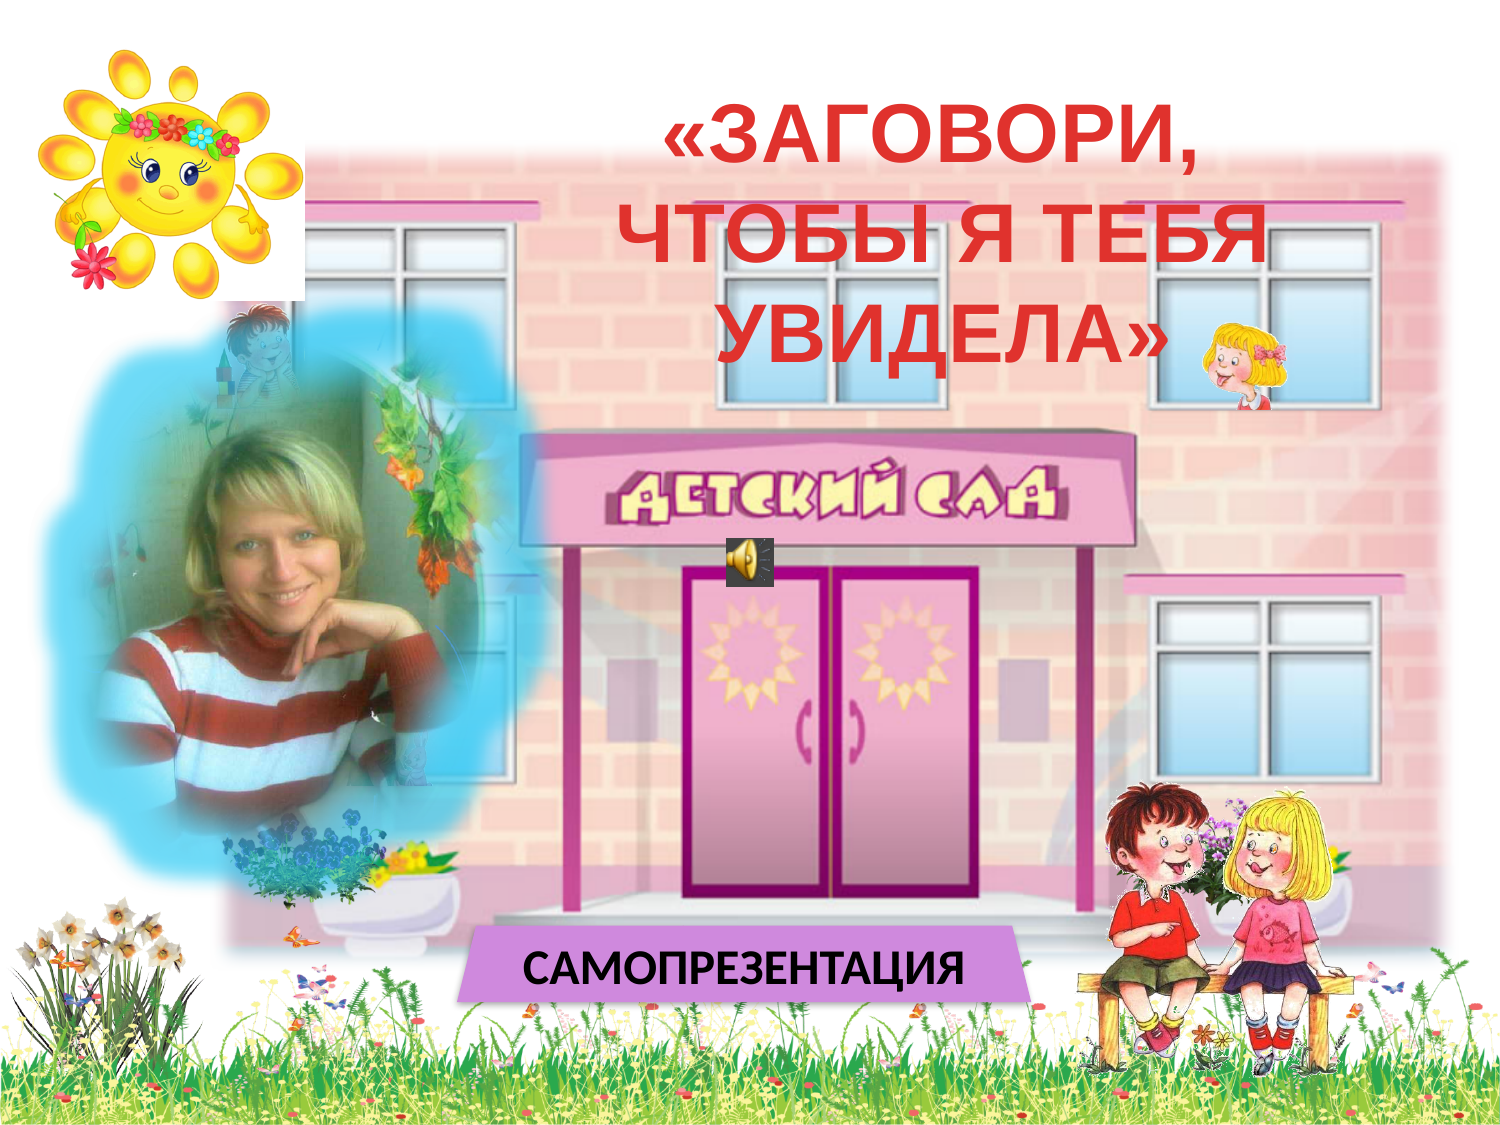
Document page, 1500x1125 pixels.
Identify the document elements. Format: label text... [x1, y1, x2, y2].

picture [0, 46, 1500, 1125]
text_box «ЗАГОВОРИ, ЧТОБЫ Я ТЕБЯ УВИДЕЛА» [562, 71, 1325, 139]
